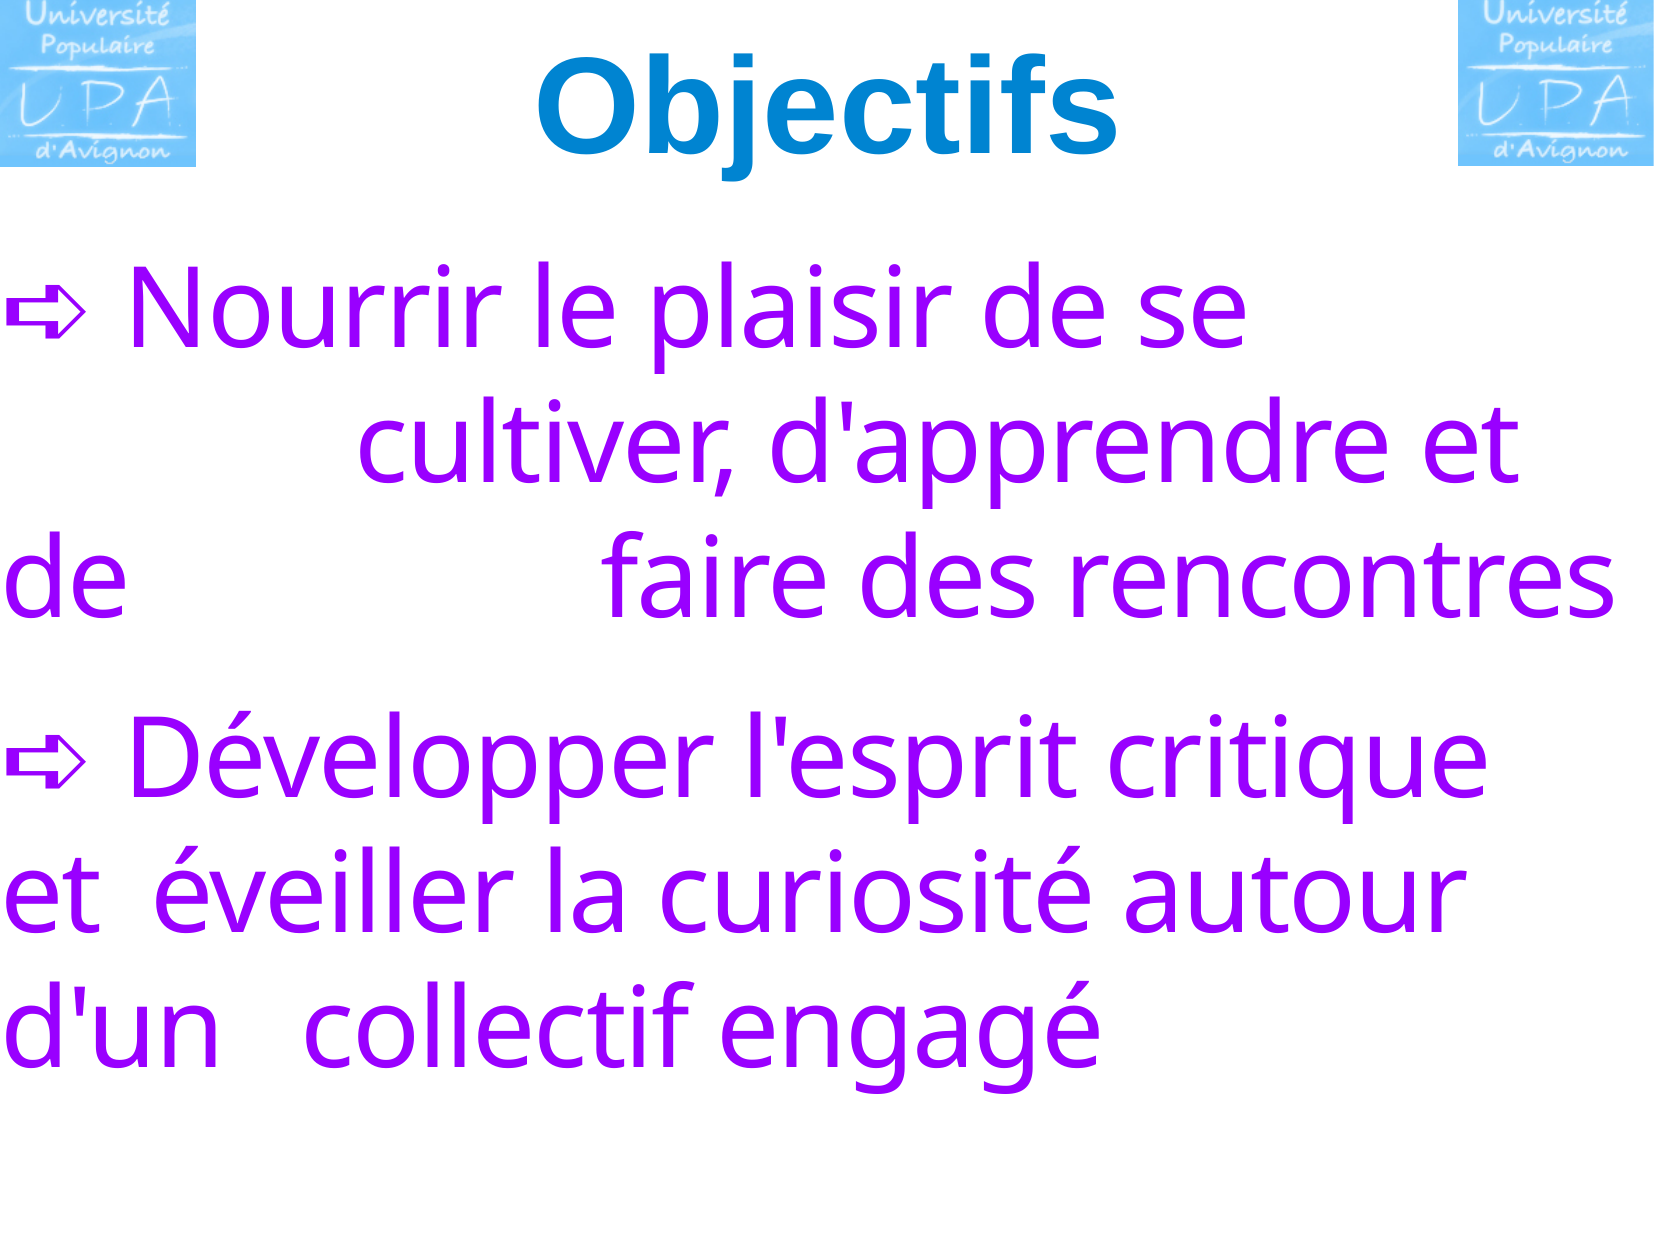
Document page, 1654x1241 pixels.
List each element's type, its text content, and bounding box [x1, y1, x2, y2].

picture [1458, 0, 1654, 166]
text_box Objectifs [2, 0, 1654, 201]
text_box ➪ Nourrir le plaisir de se cultiver, d'apprendre et de faire des rencontres ➪ Développer l'esprit critique et éveiller la curiosité autour d'un collectif engagé [0, 174, 1654, 1241]
picture [0, 0, 196, 167]
